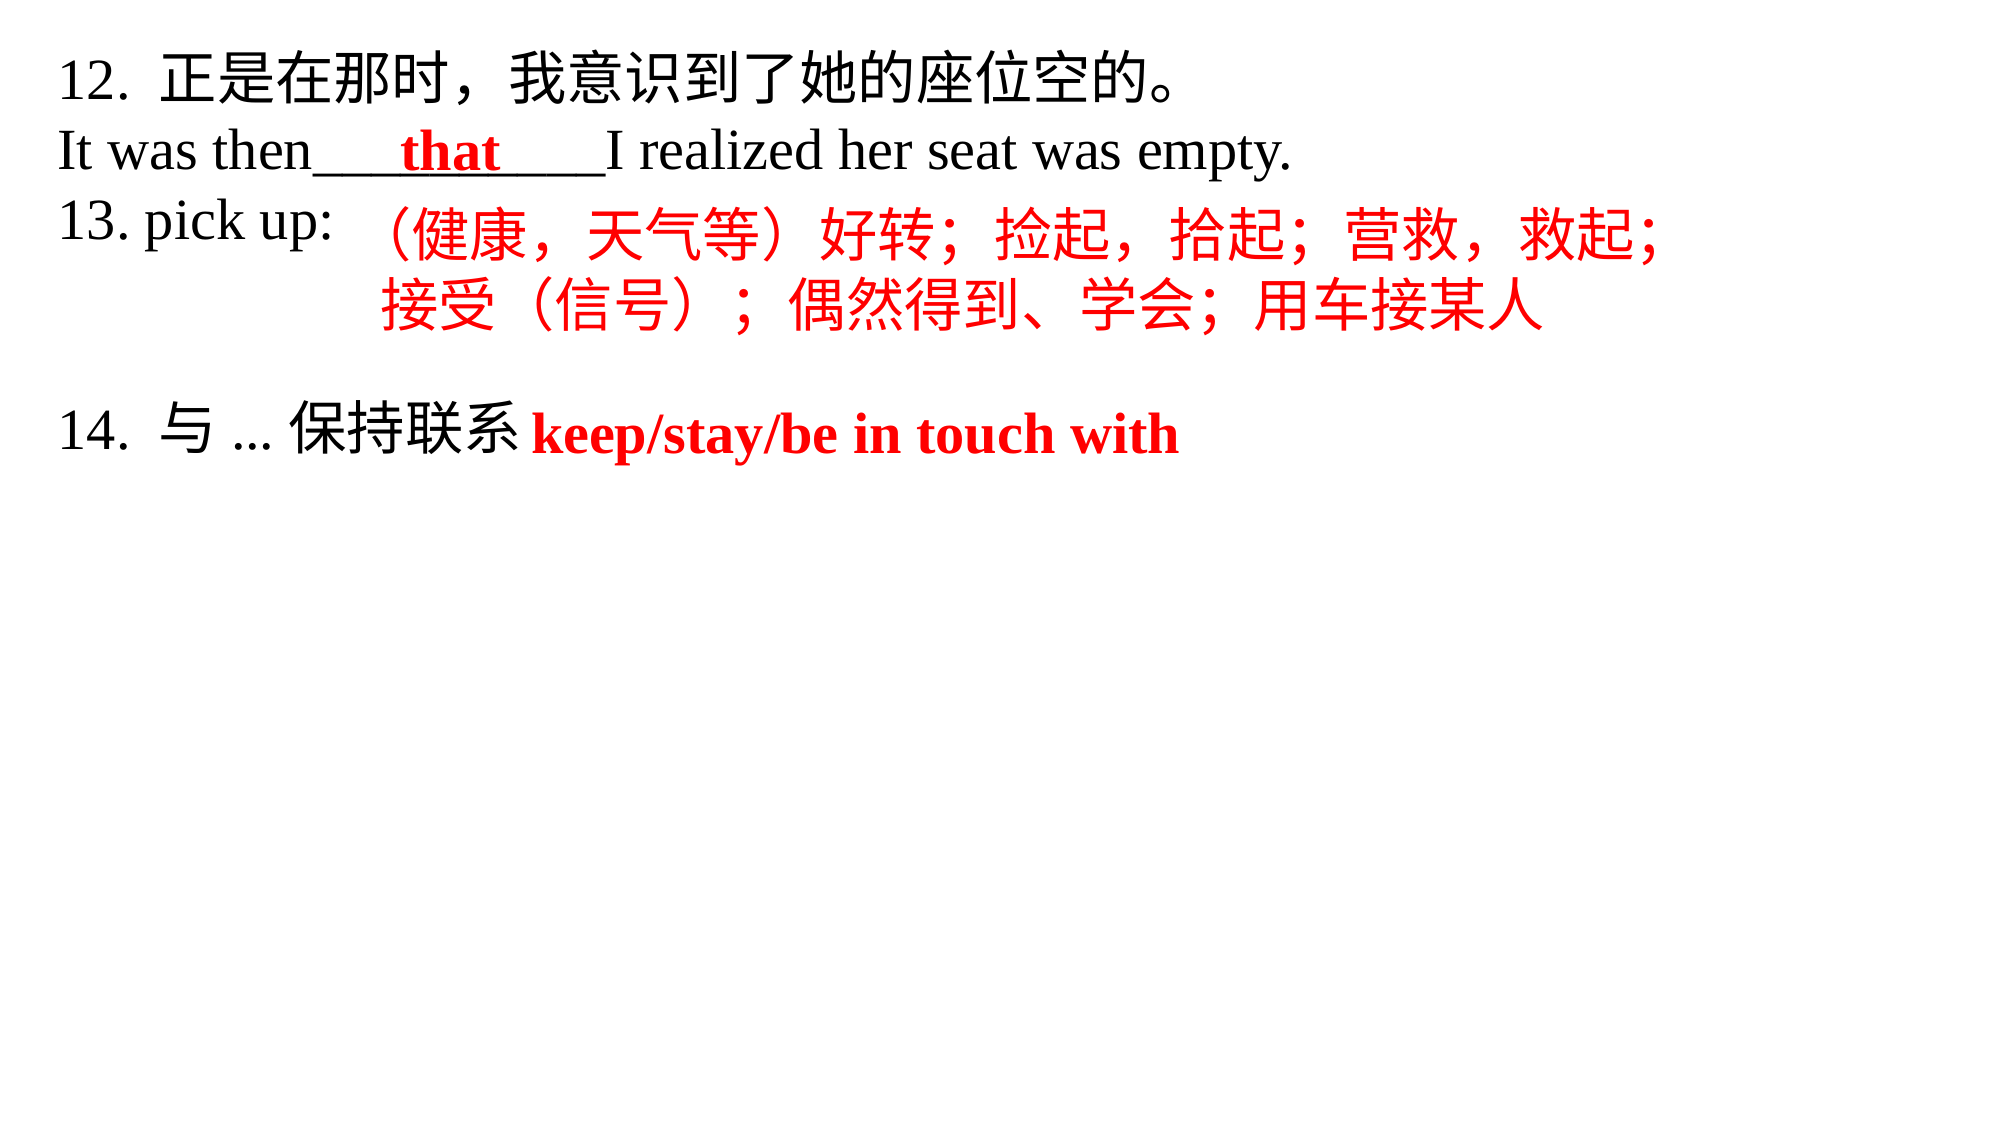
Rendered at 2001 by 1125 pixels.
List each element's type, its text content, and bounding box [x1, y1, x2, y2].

text_box that [385, 104, 517, 190]
text_box keep/stay/be in touch with [516, 387, 1196, 473]
text_box （健康，天气等）好转；捡起，拾起；营救，救起； 接受（信号）；偶然得到、学会；用车接某人 [338, 190, 1708, 346]
text_box 12. 正是在那时，我意识到了她的座位空的。 It was then__________I realized her seat was empty. 13. pick up: 14. 与...保持联系 [42, 34, 1309, 469]
